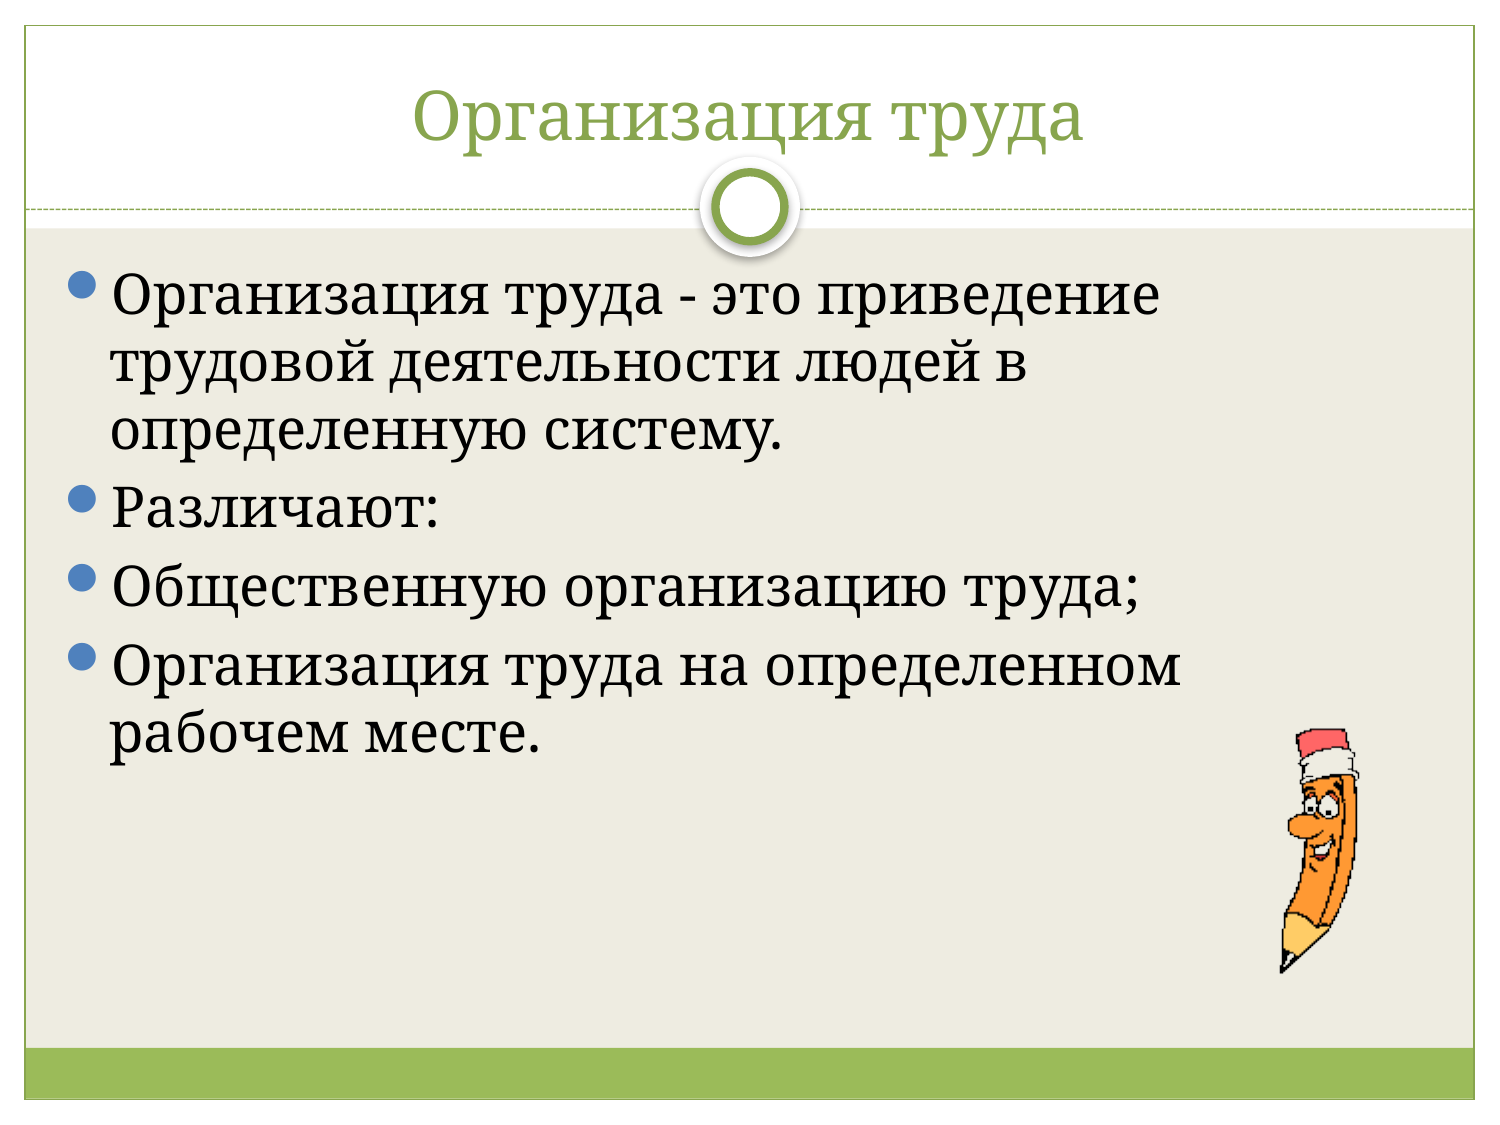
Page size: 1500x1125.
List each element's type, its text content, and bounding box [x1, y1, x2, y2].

title Организация труда [49, 37, 1450, 162]
list Организация труда - это приведение трудовой деятельности людей в определенную систему. Различают: Общественную организацию труда; Организация труда на определенном рабочем месте. [49, 250, 1445, 1001]
picture [1199, 674, 1401, 1038]
